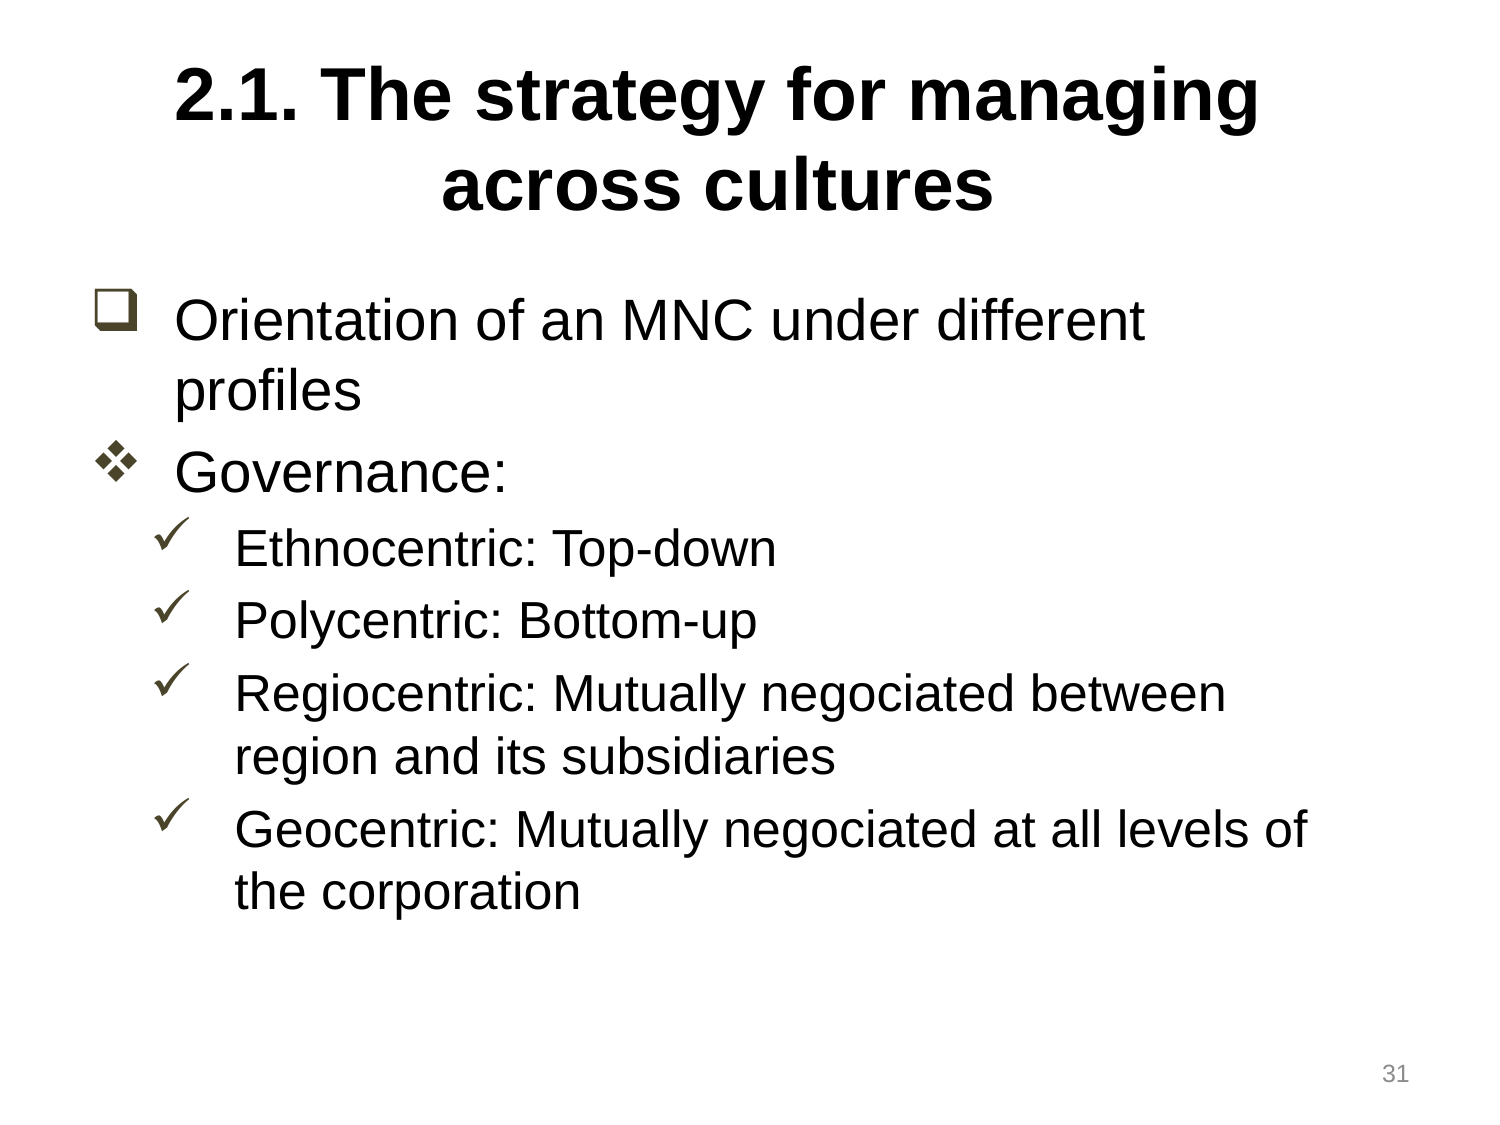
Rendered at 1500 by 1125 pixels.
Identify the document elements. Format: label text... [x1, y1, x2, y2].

title 2.1. The strategy for managing across cultures [74, 44, 1363, 233]
slide_number 31 [1074, 1042, 1425, 1103]
list Orientation of an MNC under different profiles Governance: Ethnocentric: Top-down Polycentric: Bottom-up Regiocentric: Mutually negociated between region and its subsidiaries Geocentric: Mutually negociated at all levels of the corporation [74, 274, 1326, 1125]
